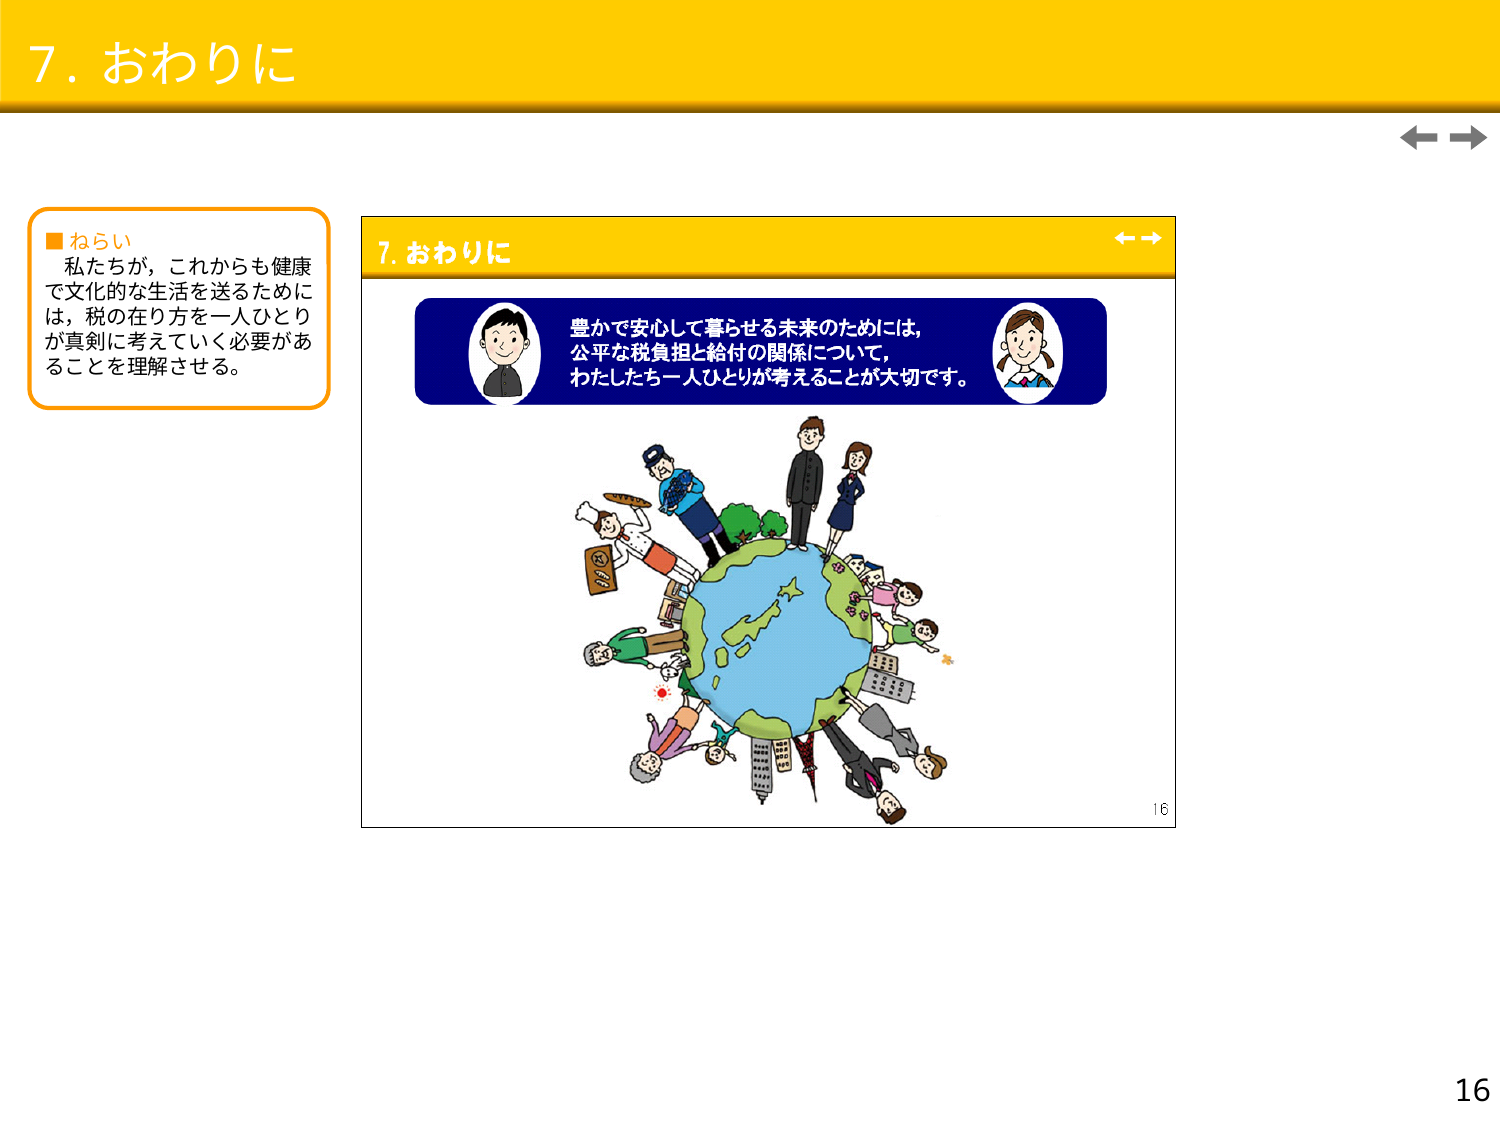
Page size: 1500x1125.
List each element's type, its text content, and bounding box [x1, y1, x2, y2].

text_box [1449, 131, 1488, 144]
text_box [1399, 131, 1438, 144]
picture [0, 0, 1500, 113]
text_box ■ねらい 私たちが，これからも健康で文化的な生活を送るためには，税の在り方を一人ひとりが真剣に考えていく必要があることを理解させる。 [328, 221, 337, 386]
picture [361, 217, 1176, 828]
text_box [29, 208, 329, 409]
text_box 16 [1438, 1062, 1500, 1115]
